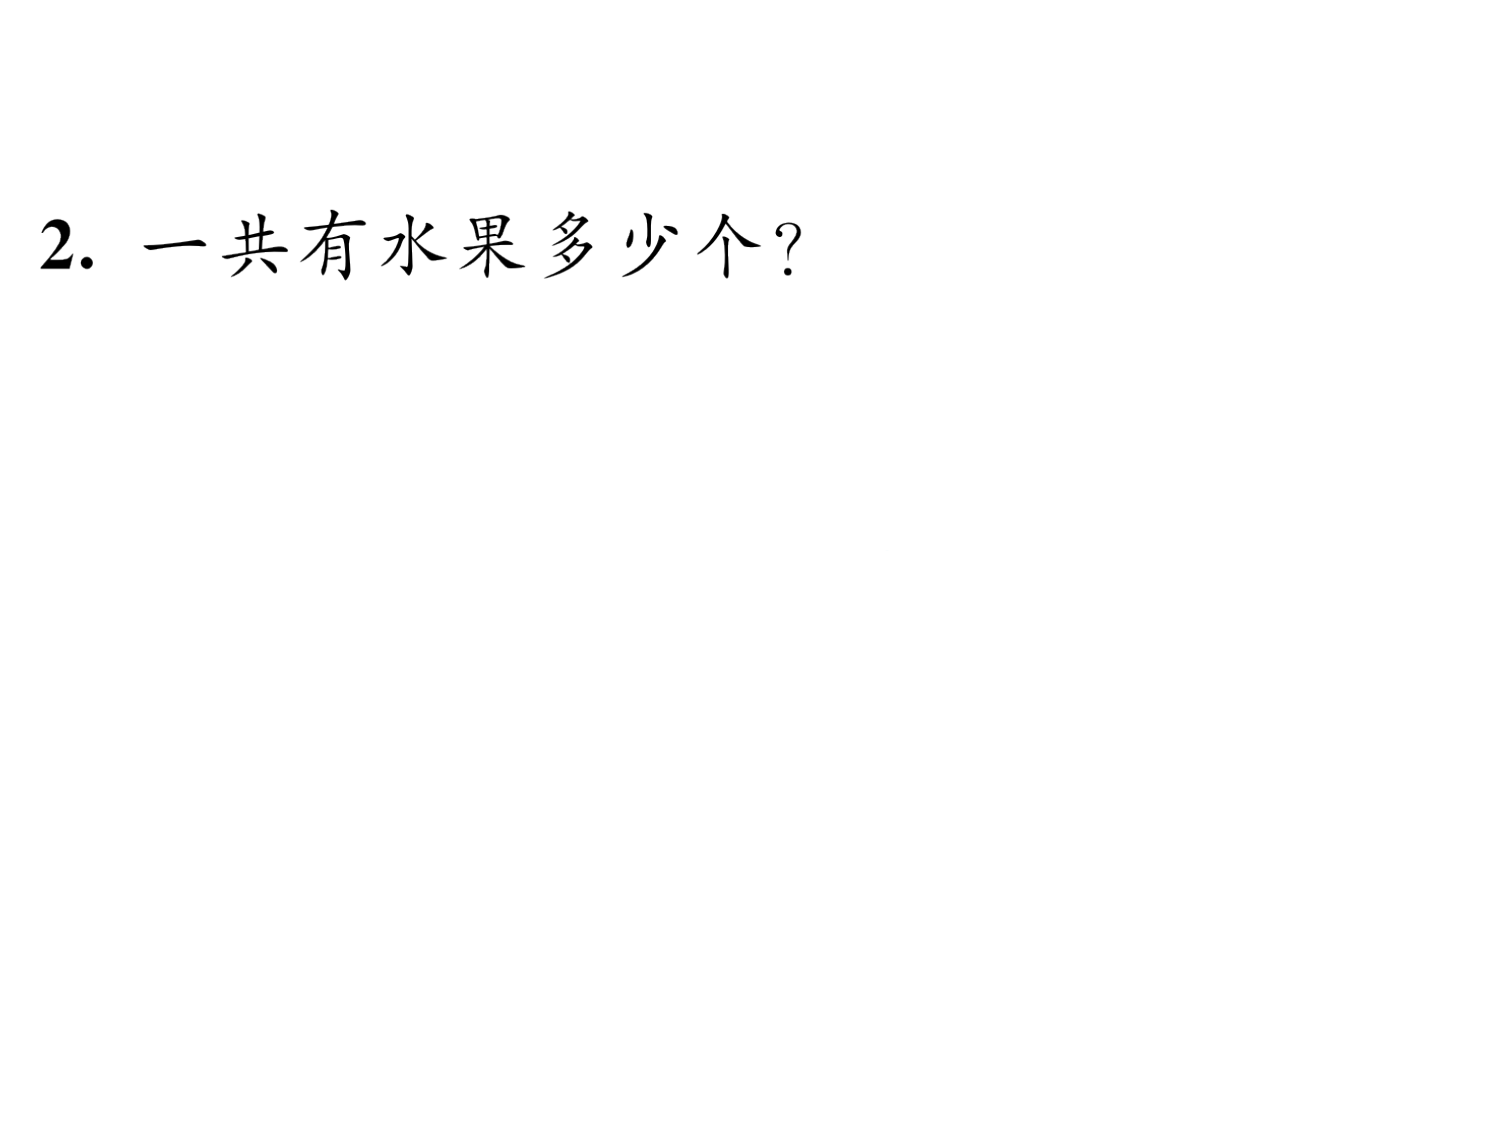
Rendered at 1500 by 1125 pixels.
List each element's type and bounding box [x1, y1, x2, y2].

picture [35, 177, 1453, 584]
